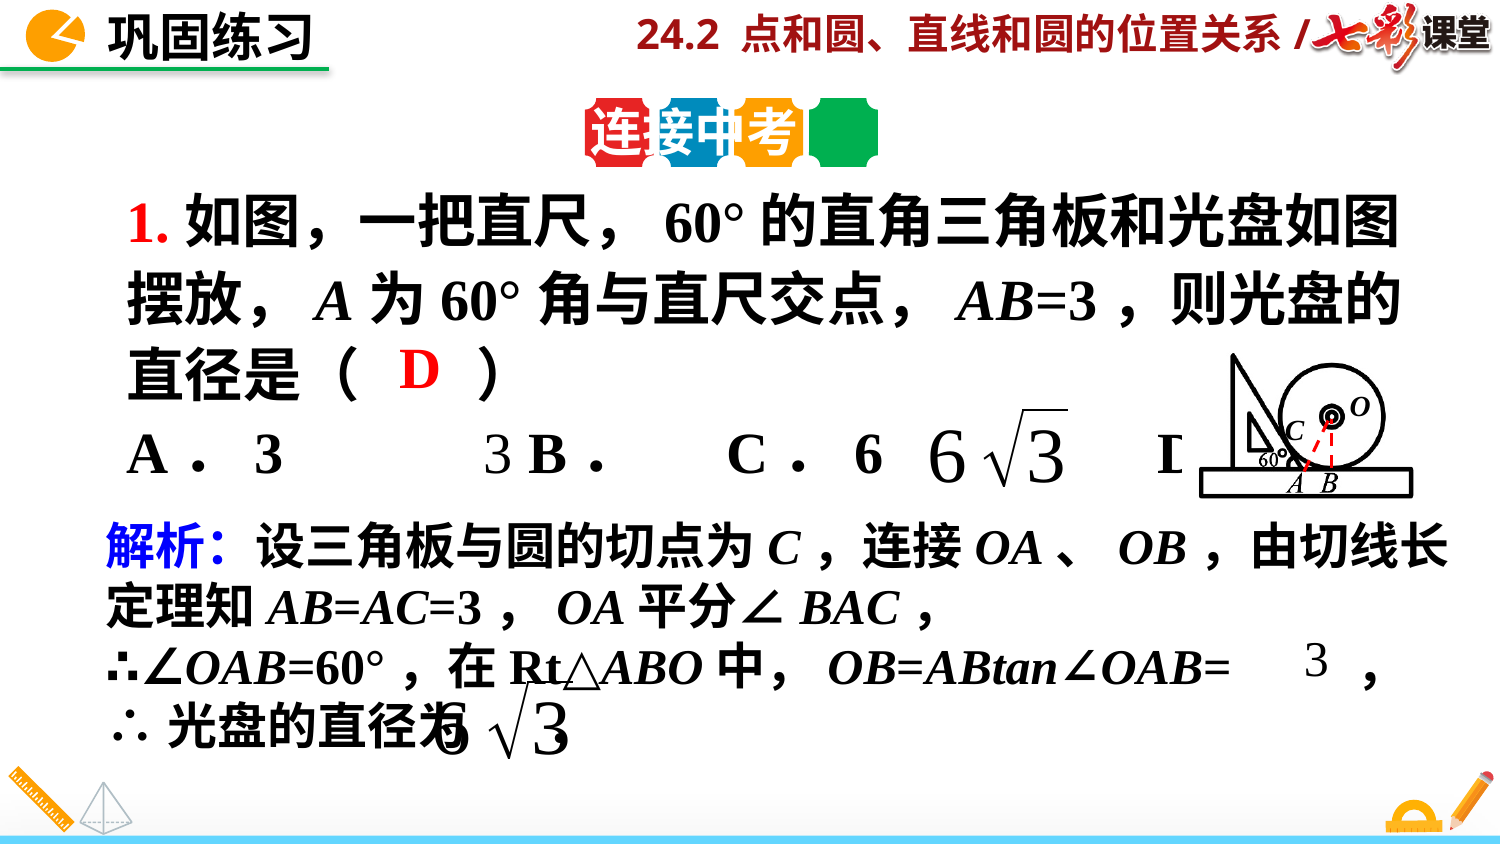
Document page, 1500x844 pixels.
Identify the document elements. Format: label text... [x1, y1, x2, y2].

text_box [575, 91, 885, 171]
text_box [58, 16, 85, 43]
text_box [1303, 418, 1330, 472]
text_box D [384, 322, 457, 408]
text_box 解析：设三角板与圆的切点为C，连接OA、OB，由切线长定理知AB=AC=3，OA平分∠BAC， ∴∠OAB=60°，在Rt△ABO中，OB=ABtan∠OAB= ， ∴光盘的直径为 ． [90, 507, 1485, 762]
text_box 巩固练习 [92, 0, 331, 75]
text_box 1.如图，一把直尺，60°的直角三角板和光盘如图摆放，A为60°角与直尺交点，AB=3，则光盘的直径是（ ） A．3 B． C．6 D． [111, 170, 1426, 493]
text_box [25, 9, 77, 62]
picture [1307, 0, 1496, 75]
picture [1182, 329, 1426, 517]
